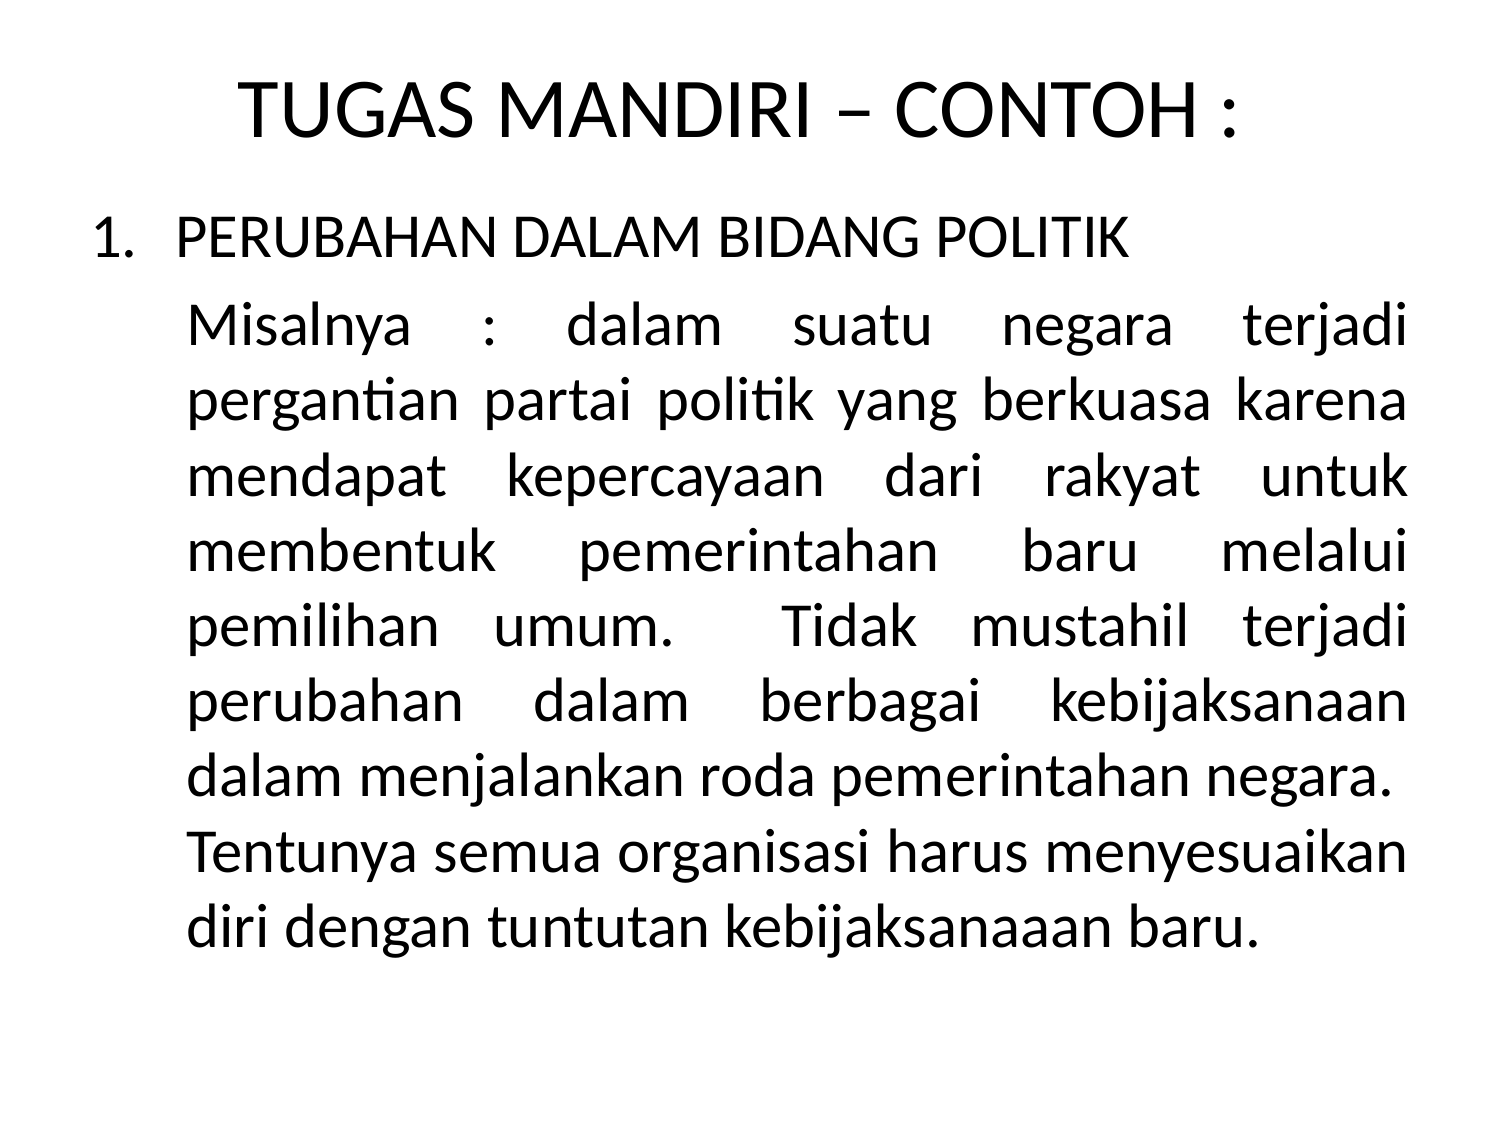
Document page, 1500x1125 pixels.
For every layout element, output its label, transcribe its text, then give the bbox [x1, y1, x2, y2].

title TUGAS MANDIRI – CONTOH : [75, 45, 1425, 163]
list PERUBAHAN DALAM BIDANG POLITIK Misalnya : dalam suatu negara terjadi pergantian partai politik yang berkuasa karena mendapat kepercayaan dari rakyat untuk membentuk pemerintahan baru melalui pemilihan umum. Tidak mustahil terjadi perubahan dalam berbagai kebijaksanaan dalam menjalankan roda pemerintahan negara. Tentunya semua organisasi harus menyesuaikan diri dengan tuntutan kebijaksanaaan baru. [75, 187, 1425, 1005]
